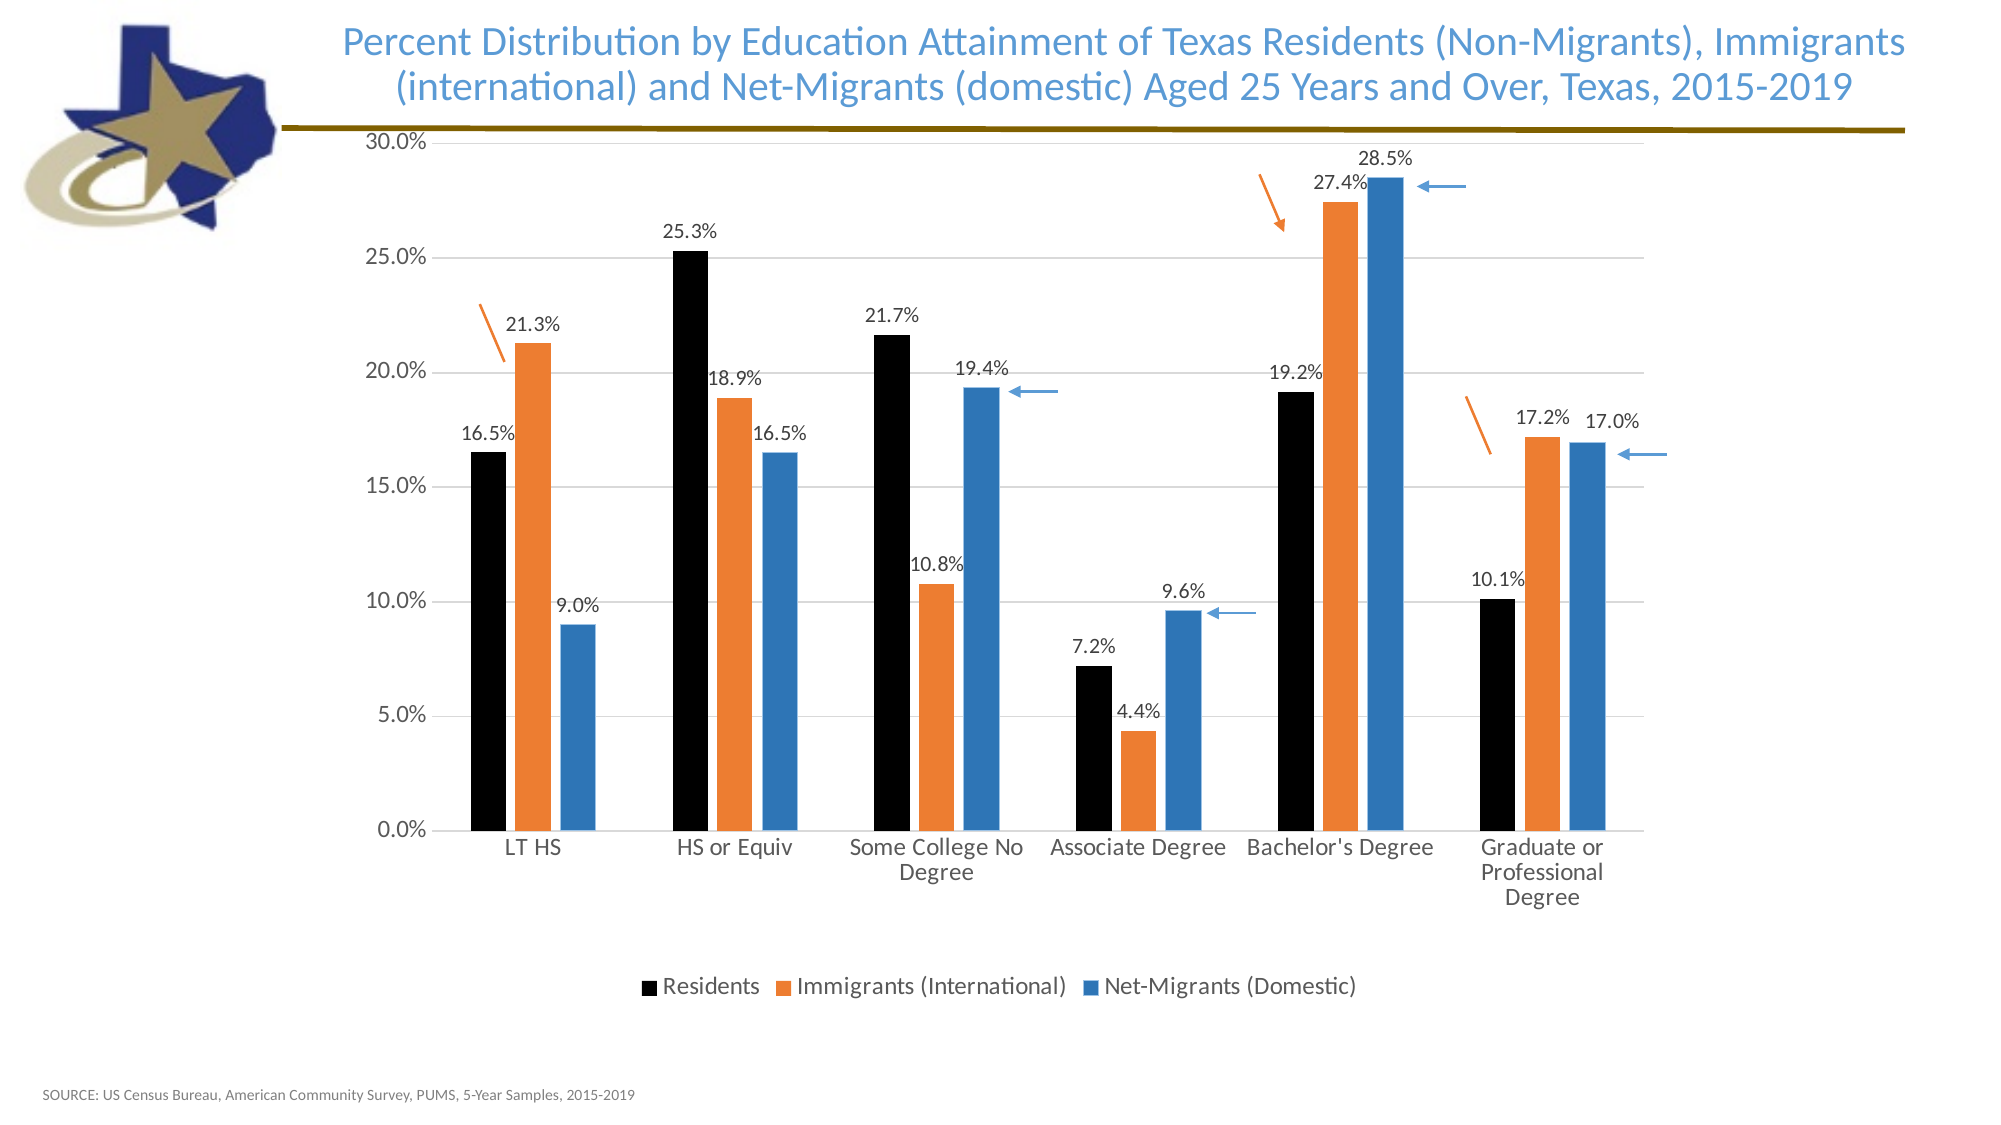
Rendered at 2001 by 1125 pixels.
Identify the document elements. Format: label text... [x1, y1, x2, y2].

text_box Percent Distribution by Education Attainment of Texas Residents (Non-Migrants), Immigrants (international) and Net-Migrants (domestic) Aged 25 Years and Over, Texas, 2015-2019 [249, 0, 2000, 187]
text_box SOURCE: US Census Bureau, American Community Survey, PUMS, 5-Year Samples, 2015-2019 [27, 1077, 816, 1111]
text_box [1259, 174, 1285, 233]
chart [333, 117, 1667, 1007]
picture [20, 0, 282, 261]
